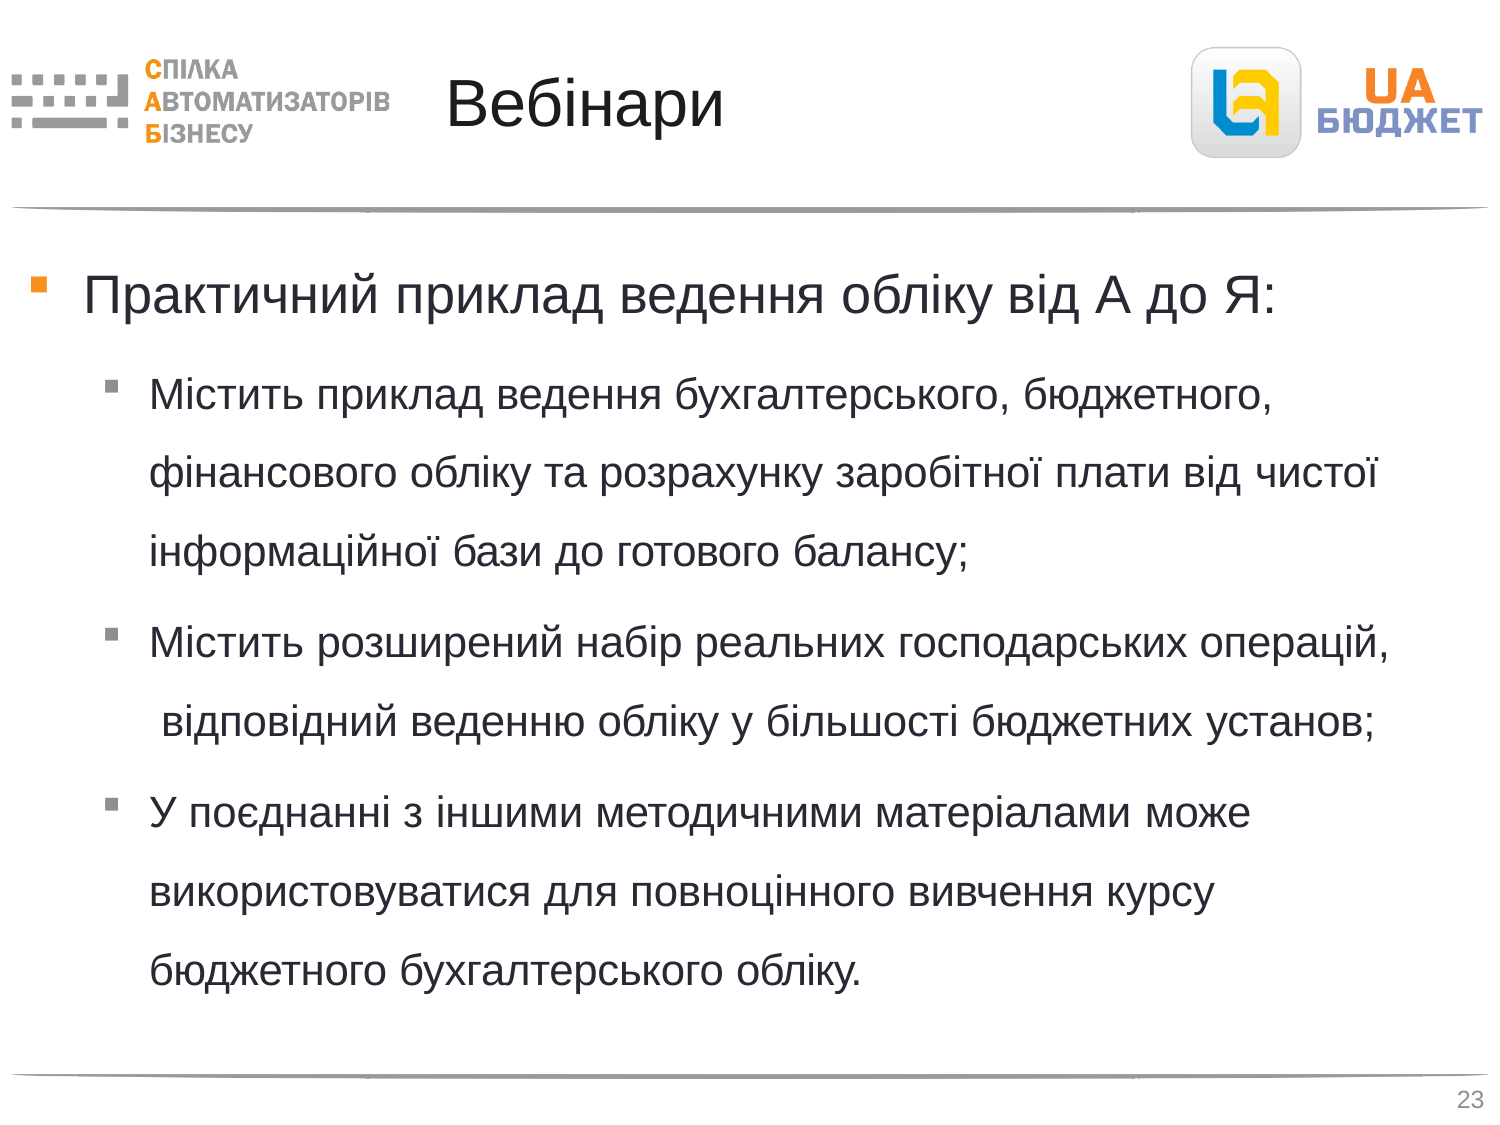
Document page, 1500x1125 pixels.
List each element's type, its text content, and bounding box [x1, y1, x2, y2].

picture [11, 59, 390, 143]
picture [11, 1074, 1489, 1079]
slide_number 23 [1435, 1083, 1492, 1125]
text_box Практичний приклад ведення обліку від А до Я: Містить приклад ведення бухгалтерського, бюджетного, фінансового обліку та розрахунку заробітної плати від чистої інформаційної бази до готового балансу; Містить розширений набір реальних господарських операцій, відповідний веденню обліку у більшості бюджетних установ; У поєднанні з іншими методичними матеріалами може використовуватися для повноцінного вивчення курсу бюджетного бухгалтерського обліку. [24, 257, 1400, 995]
picture [11, 207, 443, 213]
title Вебінари [443, 57, 730, 248]
text_box [1190, 46, 1483, 158]
picture [730, 207, 1489, 213]
